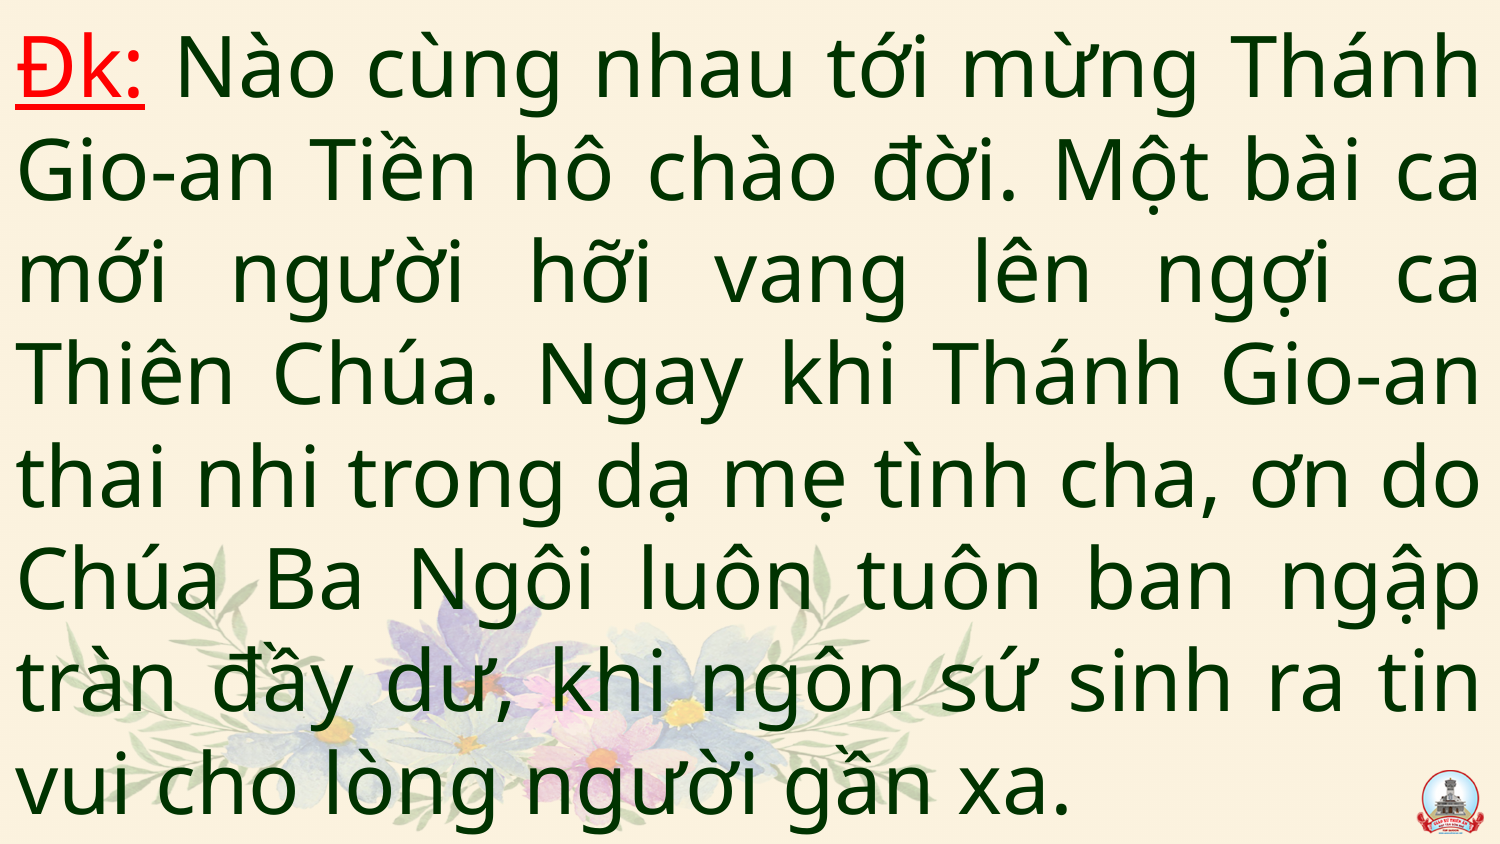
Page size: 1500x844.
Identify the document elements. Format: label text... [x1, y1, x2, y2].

title Đk: Nào cùng nhau tới mừng Thánh Gio-an Tiền hô chào đời. Một bài ca mới người hỡi vang lên ngợi ca Thiên Chúa. Ngay khi Thánh Gio-an thai nhi trong dạ mẹ tình cha, ơn do Chúa Ba Ngôi luôn tuôn ban ngập tràn đầy dư, khi ngôn sứ sinh ra tin vui cho lòng người gần xa. [0, 0, 1500, 844]
